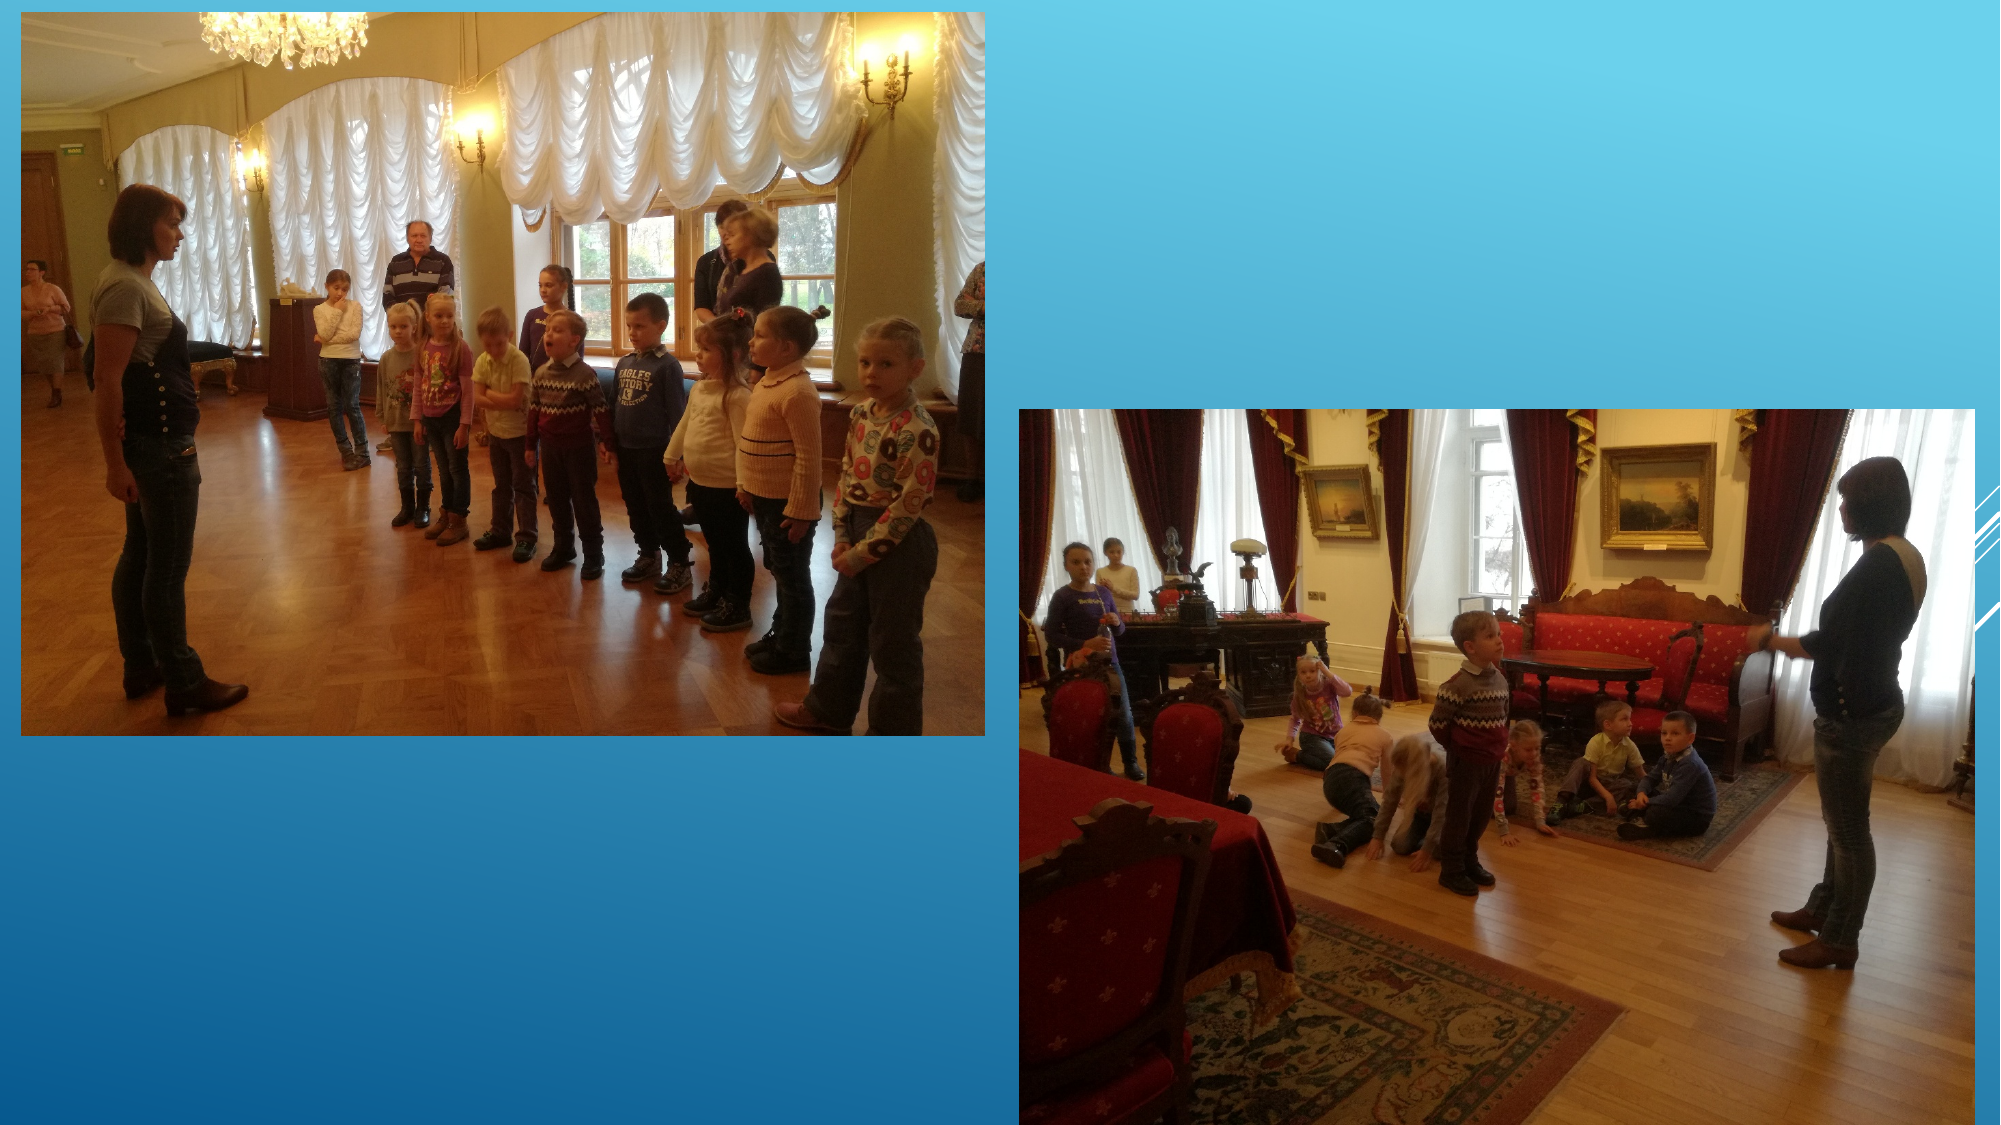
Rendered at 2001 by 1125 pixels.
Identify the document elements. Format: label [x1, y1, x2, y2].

picture [20, 12, 985, 736]
picture [1019, 409, 1975, 1125]
